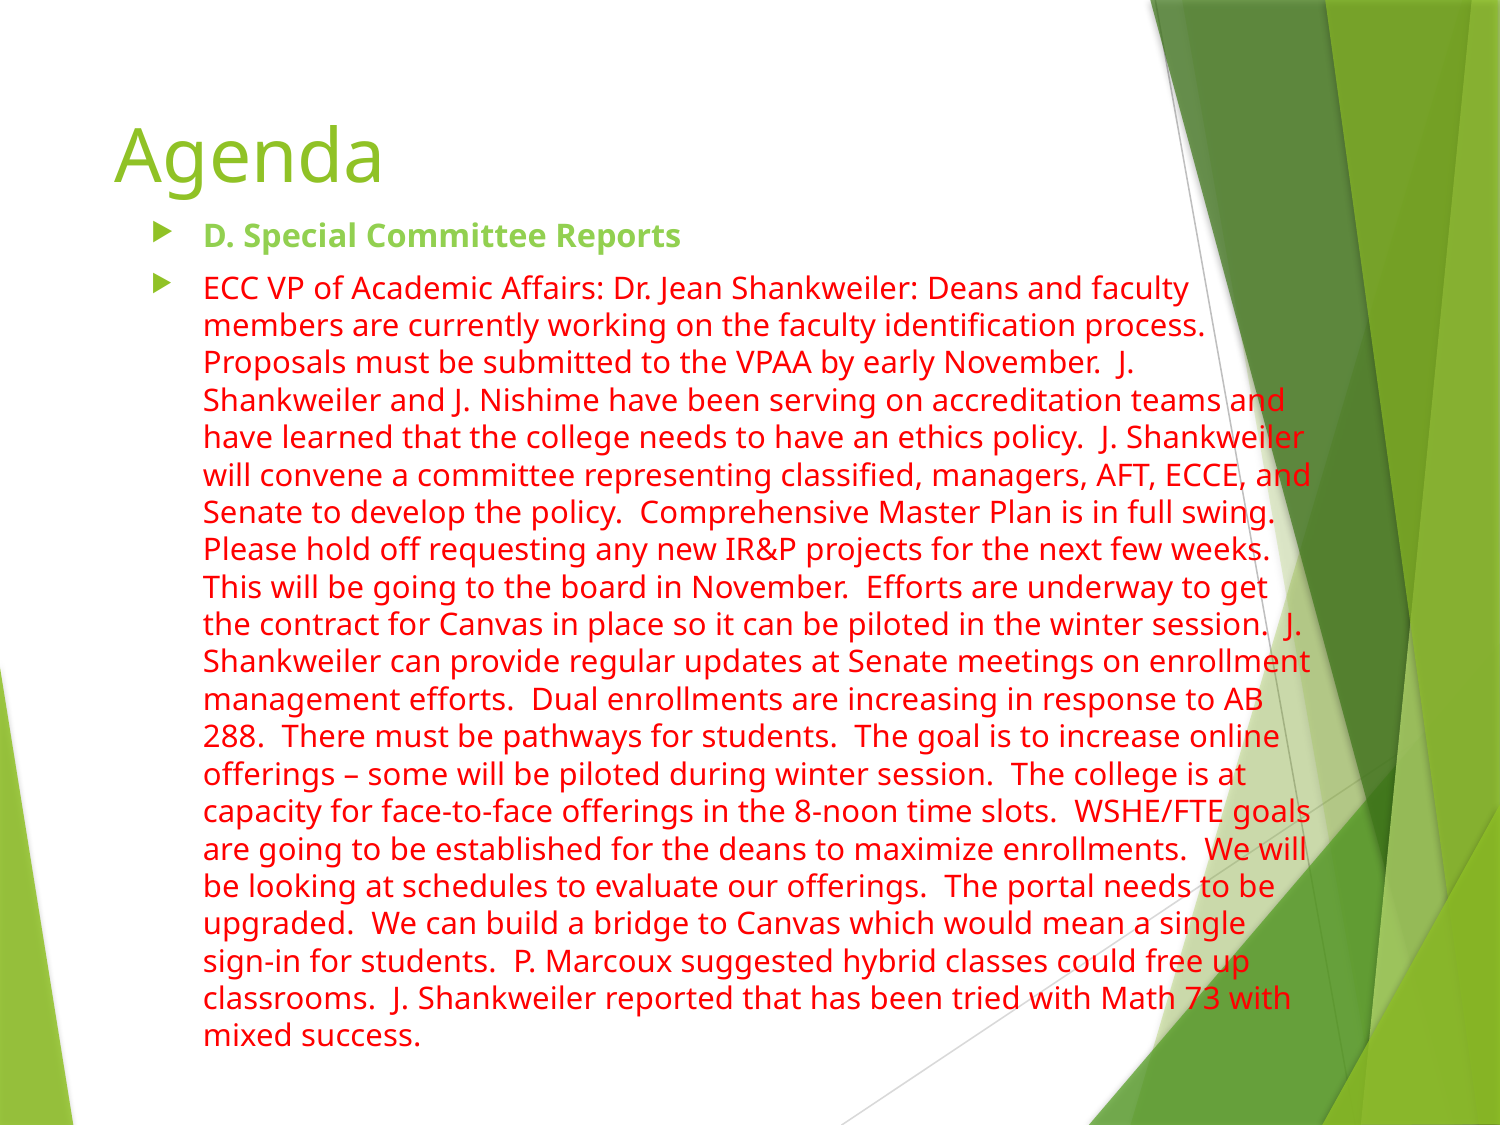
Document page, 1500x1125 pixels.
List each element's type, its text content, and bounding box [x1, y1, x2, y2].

title Agenda [99, 99, 1142, 317]
list D. Special Committee Reports ECC VP of Academic Affairs: Dr. Jean Shankweiler: Deans and faculty members are currently working on the faculty identification process. Proposals must be submitted to the VPAA by early November. J. Shankweiler and J. Nishime have been serving on accreditation teams and have learned that the college needs to have an ethics policy. J. Shankweiler will convene a committee representing classified, managers, AFT, ECCE, and Senate to develop the policy. Comprehensive Master Plan is in full swing. Please hold off requesting any new IR&P projects for the next few weeks. This will be going to the board in November. Efforts are underway to get the contract for Canvas in place so it can be piloted in the winter session. J. Shankweiler can provide regular updates at Senate meetings on enrollment management efforts. Dual enrollments are increasing in response to AB 288. There must be pathways for students. The goal is to increase online offerings – some will be piloted during winter session. The college is at capacity for face-to-face offerings in the 8-noon time slots. WSHE/FTE goals are going to be established for the deans to maximize enrollments. We will be looking at schedules to evaluate our offerings. The portal needs to be upgraded. We can build a bridge to Canvas which would mean a single sign-in for students. P. Marcoux suggested hybrid classes could free up classrooms. J. Shankweiler reported that has been tried with Math 73 with mixed success. [135, 207, 1332, 1090]
